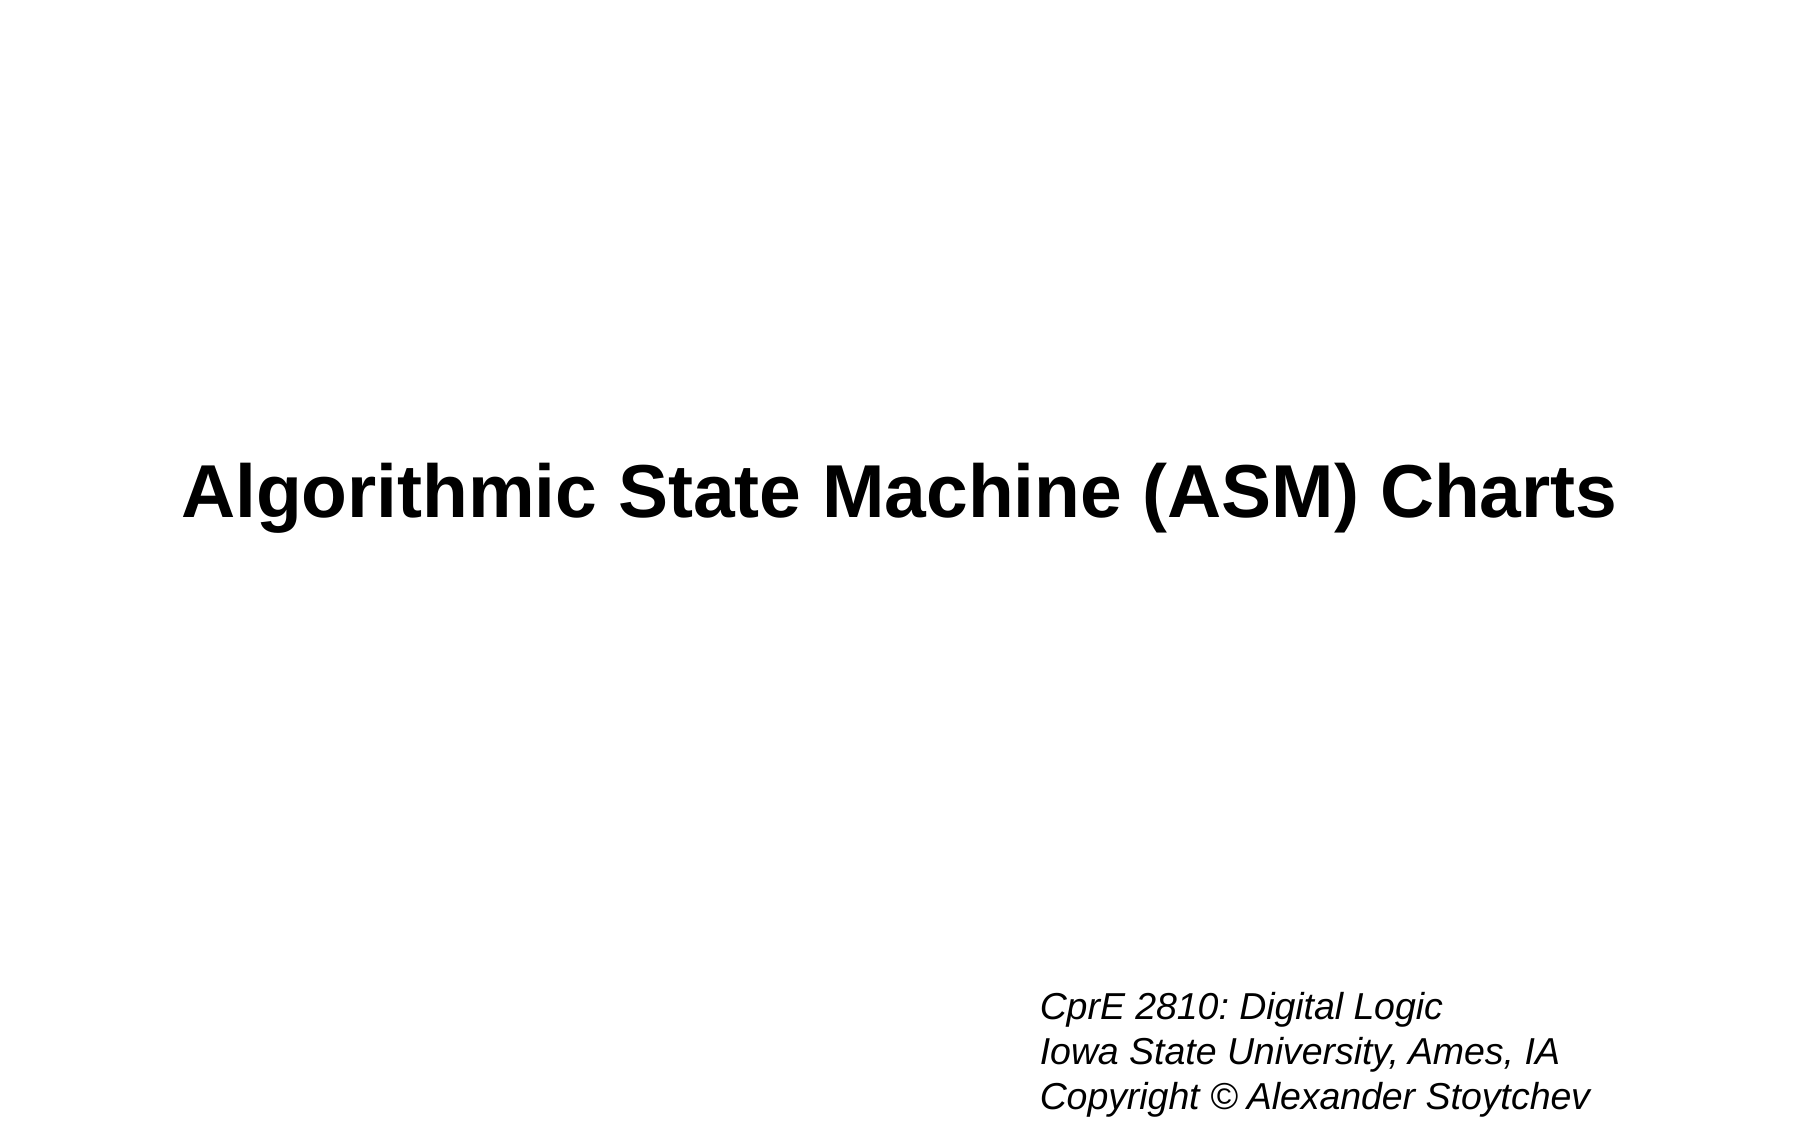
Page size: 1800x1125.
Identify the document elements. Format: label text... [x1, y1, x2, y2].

text_box CprE 2810: Digital Logic Iowa State University, Ames, IA Copyright © Alexander Stoytchev [1025, 974, 1650, 1125]
text_box Algorithmic State Machine (ASM) Charts [149, 362, 1650, 613]
